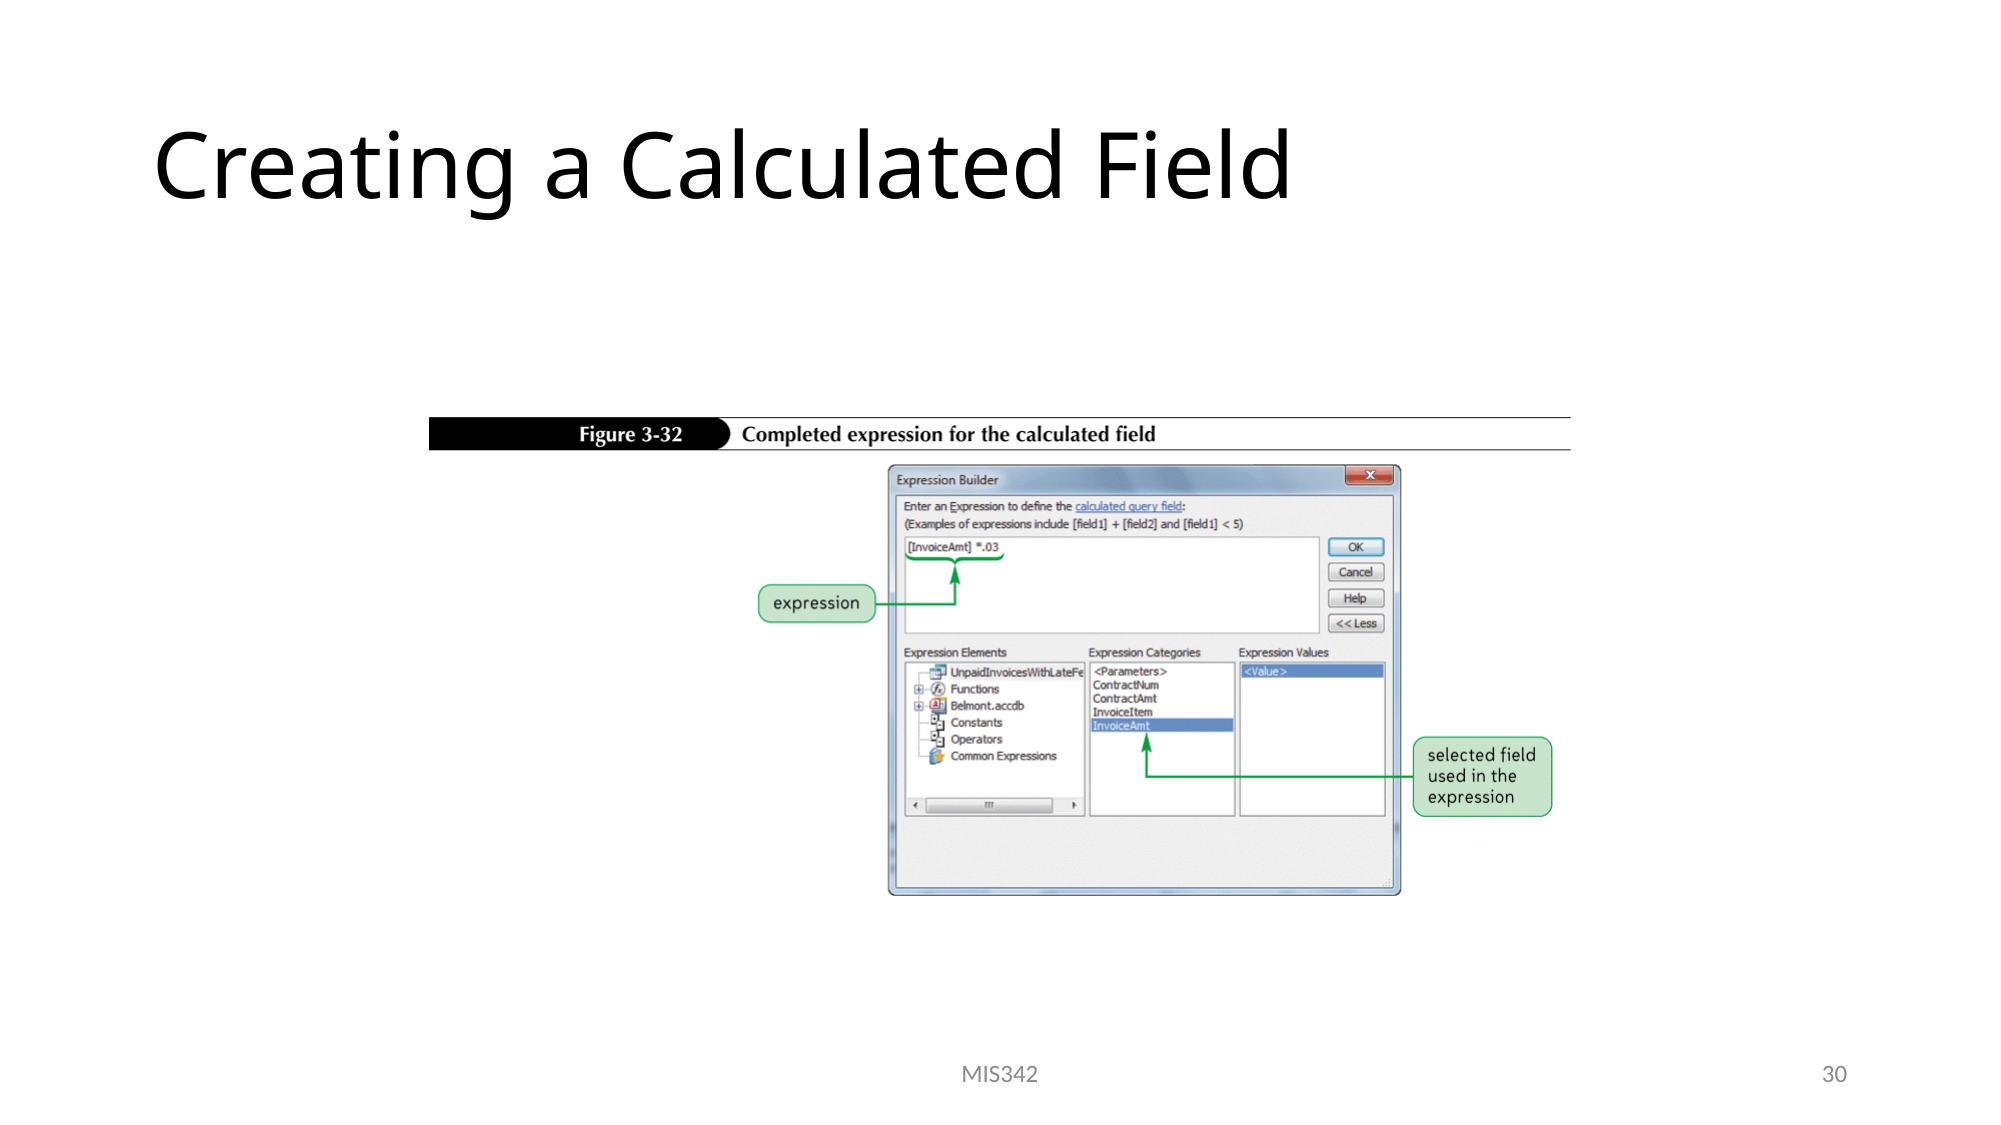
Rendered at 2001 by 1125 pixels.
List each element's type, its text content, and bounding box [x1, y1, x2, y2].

footer MIS342 [662, 1042, 1338, 1103]
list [429, 417, 1571, 896]
slide_number 30 [1412, 1042, 1863, 1103]
title Creating a Calculated Field [137, 59, 1863, 278]
